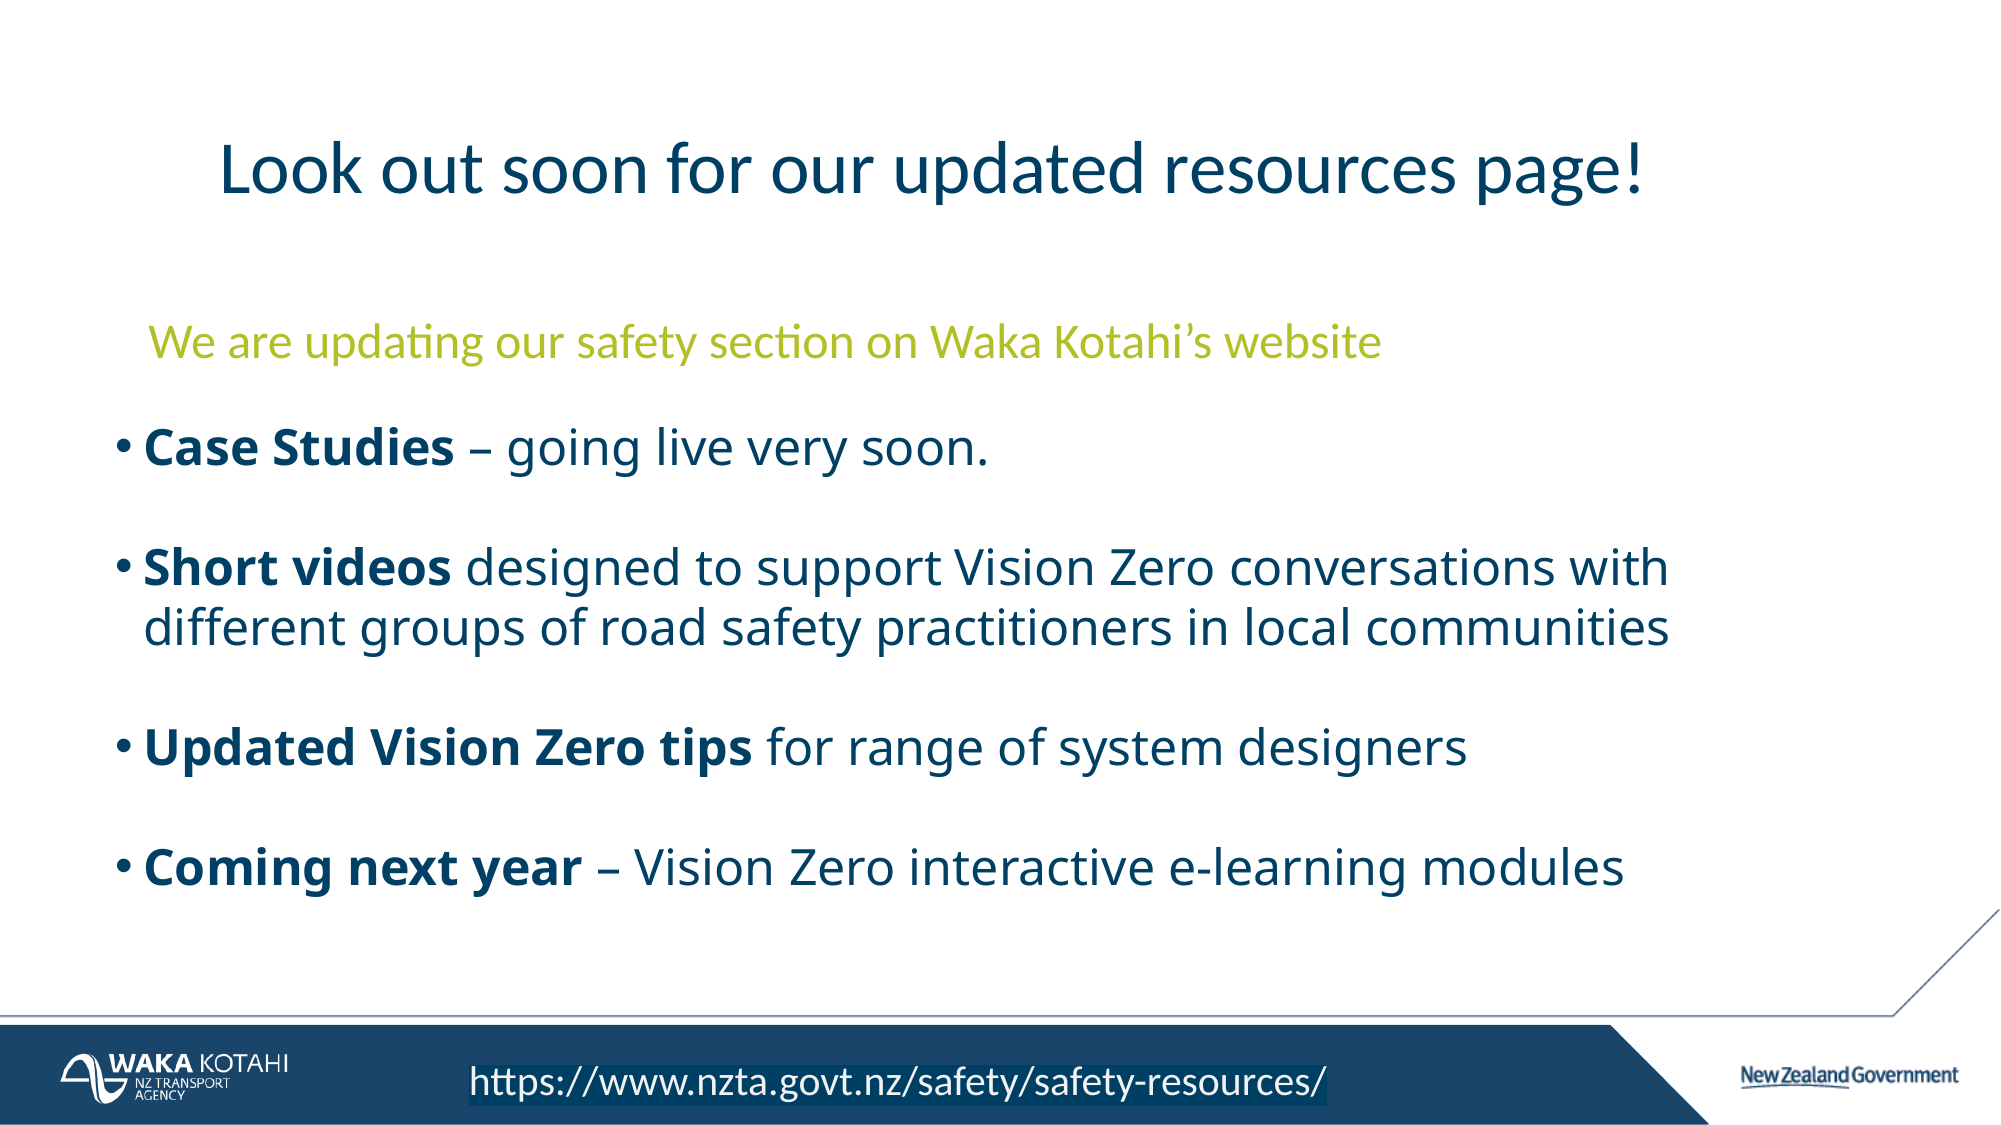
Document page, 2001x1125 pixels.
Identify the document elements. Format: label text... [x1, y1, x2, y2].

picture [0, 909, 2000, 1125]
picture [43, 1037, 309, 1120]
text_box https://www.nzta.govt.nz/safety/safety-resources/ [454, 1046, 1465, 1112]
text_box Case Studies – going live very soon. Short videos designed to support Vision Zero conversations with different groups of road safety practitioners in local communities Updated Vision Zero tips for range of system designers Coming next year – Vision Zero interactive e-learning modules [100, 408, 1900, 904]
text_box We are updating our safety section on Waka Kotahi’s website [133, 301, 1785, 376]
text_box Look out soon for our updated resources page! [204, 110, 2000, 216]
